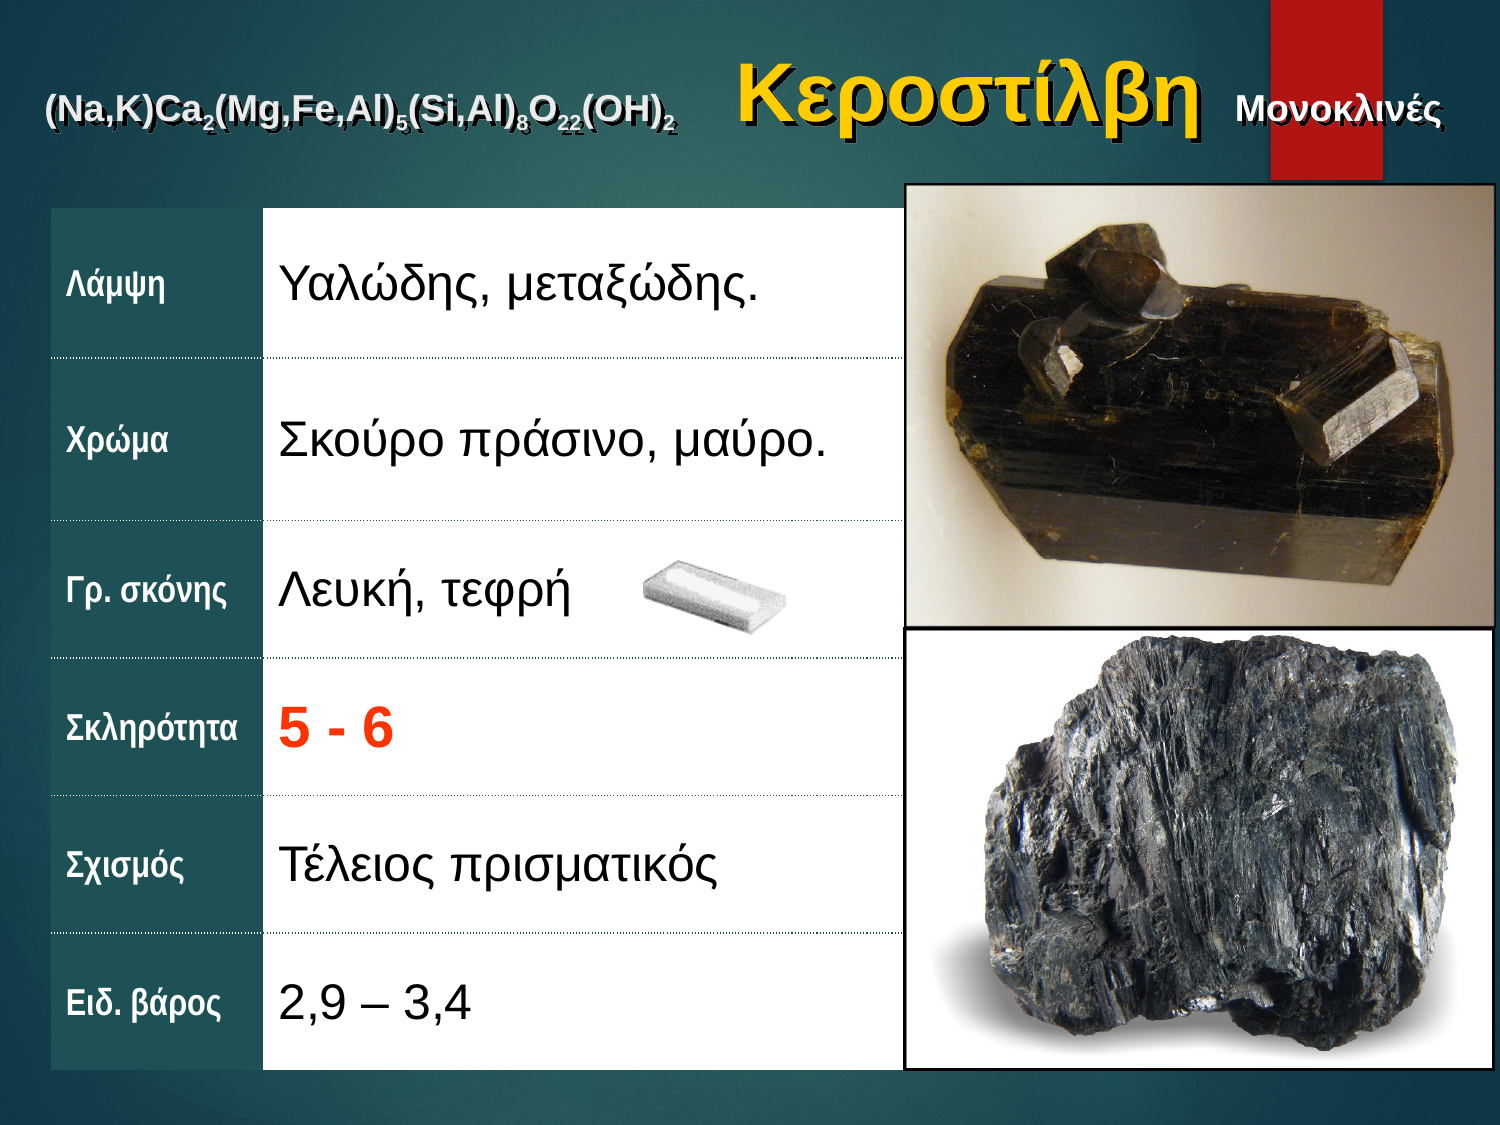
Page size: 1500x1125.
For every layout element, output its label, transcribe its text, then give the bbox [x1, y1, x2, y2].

table_cell Γρ. σκόνης [51, 521, 263, 658]
picture [643, 559, 787, 638]
table_cell Σκούρο πράσινο, μαύρο. [263, 358, 898, 521]
table_cell Σχισμός [51, 796, 263, 933]
table_cell Σκληρότητα [51, 658, 263, 796]
table_cell Λευκή, τεφρή [263, 521, 898, 658]
table_cell Ειδ. βάρος [51, 933, 263, 1070]
table_cell 2,9 – 3,4 [263, 933, 897, 1070]
title (Na,K)Ca2(Mg,Fe,Al)5(Si,Al)8O22(OH)2 Κεροστίλβη Μονοκλινές [29, 26, 1471, 230]
table_header Υαλώδης, μεταξώδης. [263, 208, 898, 358]
table_cell Τέλειος πρισματικός [263, 796, 897, 933]
picture [903, 183, 1496, 1071]
table_cell Χρώμα [51, 358, 263, 521]
table_header Λάμψη [51, 208, 263, 358]
table_cell 5 - 6 [263, 658, 897, 796]
